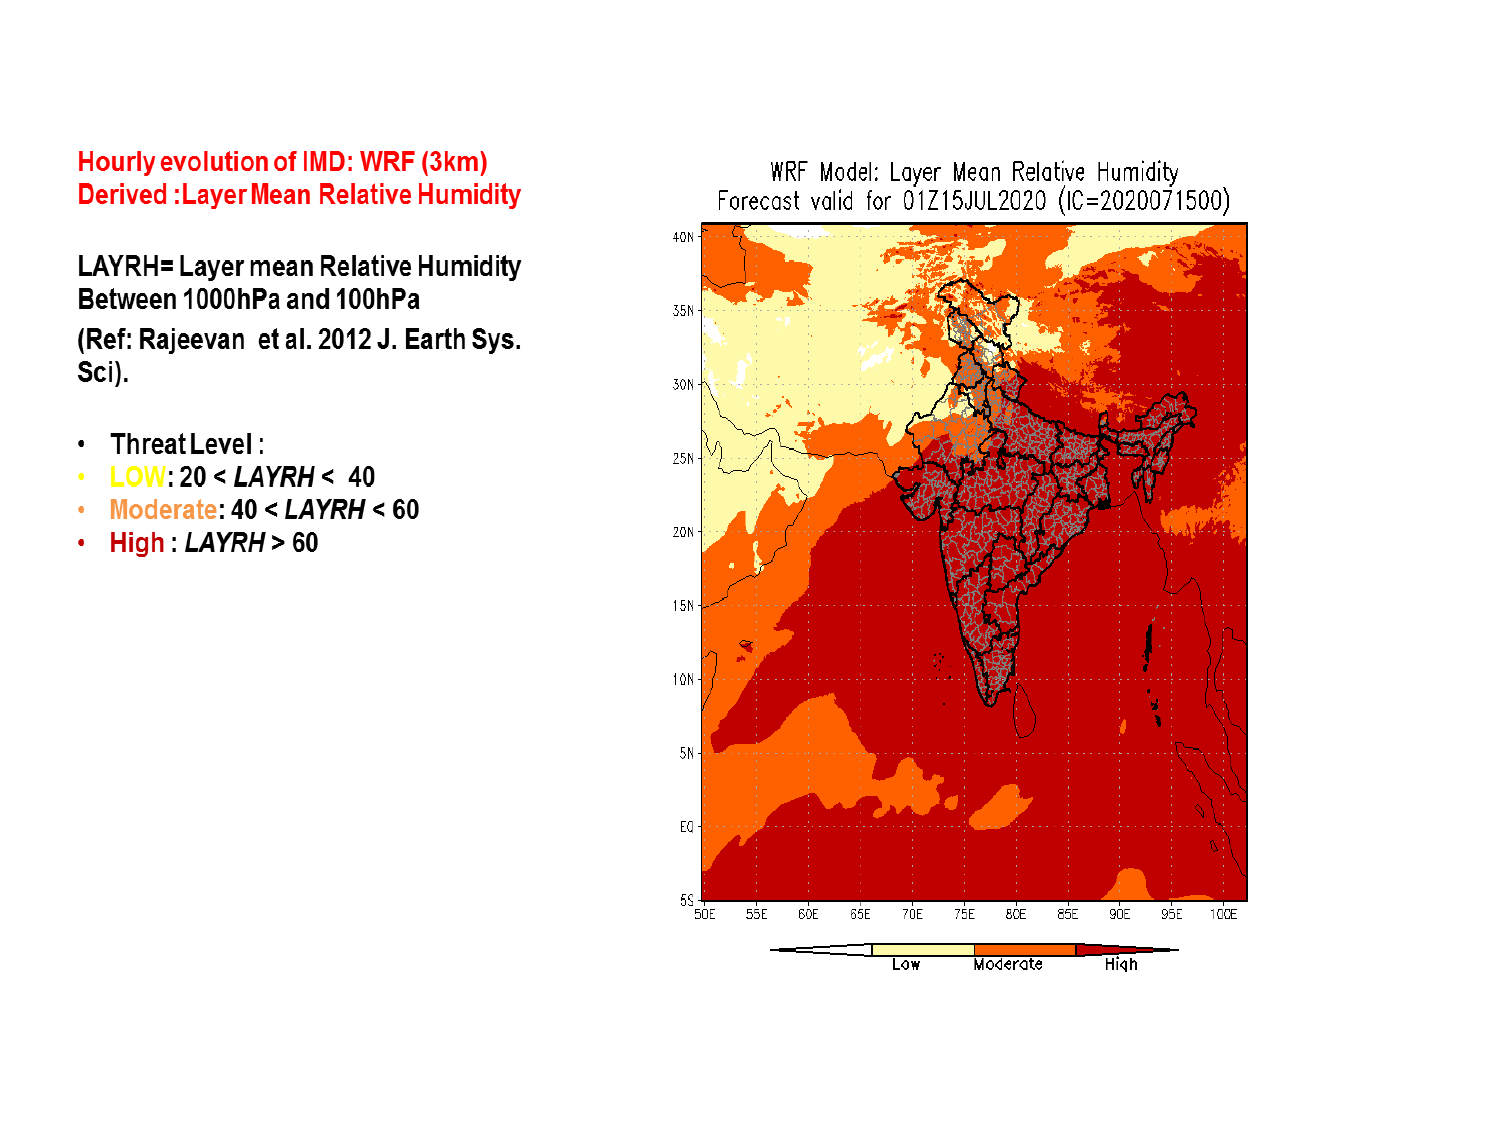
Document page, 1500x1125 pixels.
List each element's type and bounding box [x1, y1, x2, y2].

picture [74, 149, 1426, 976]
